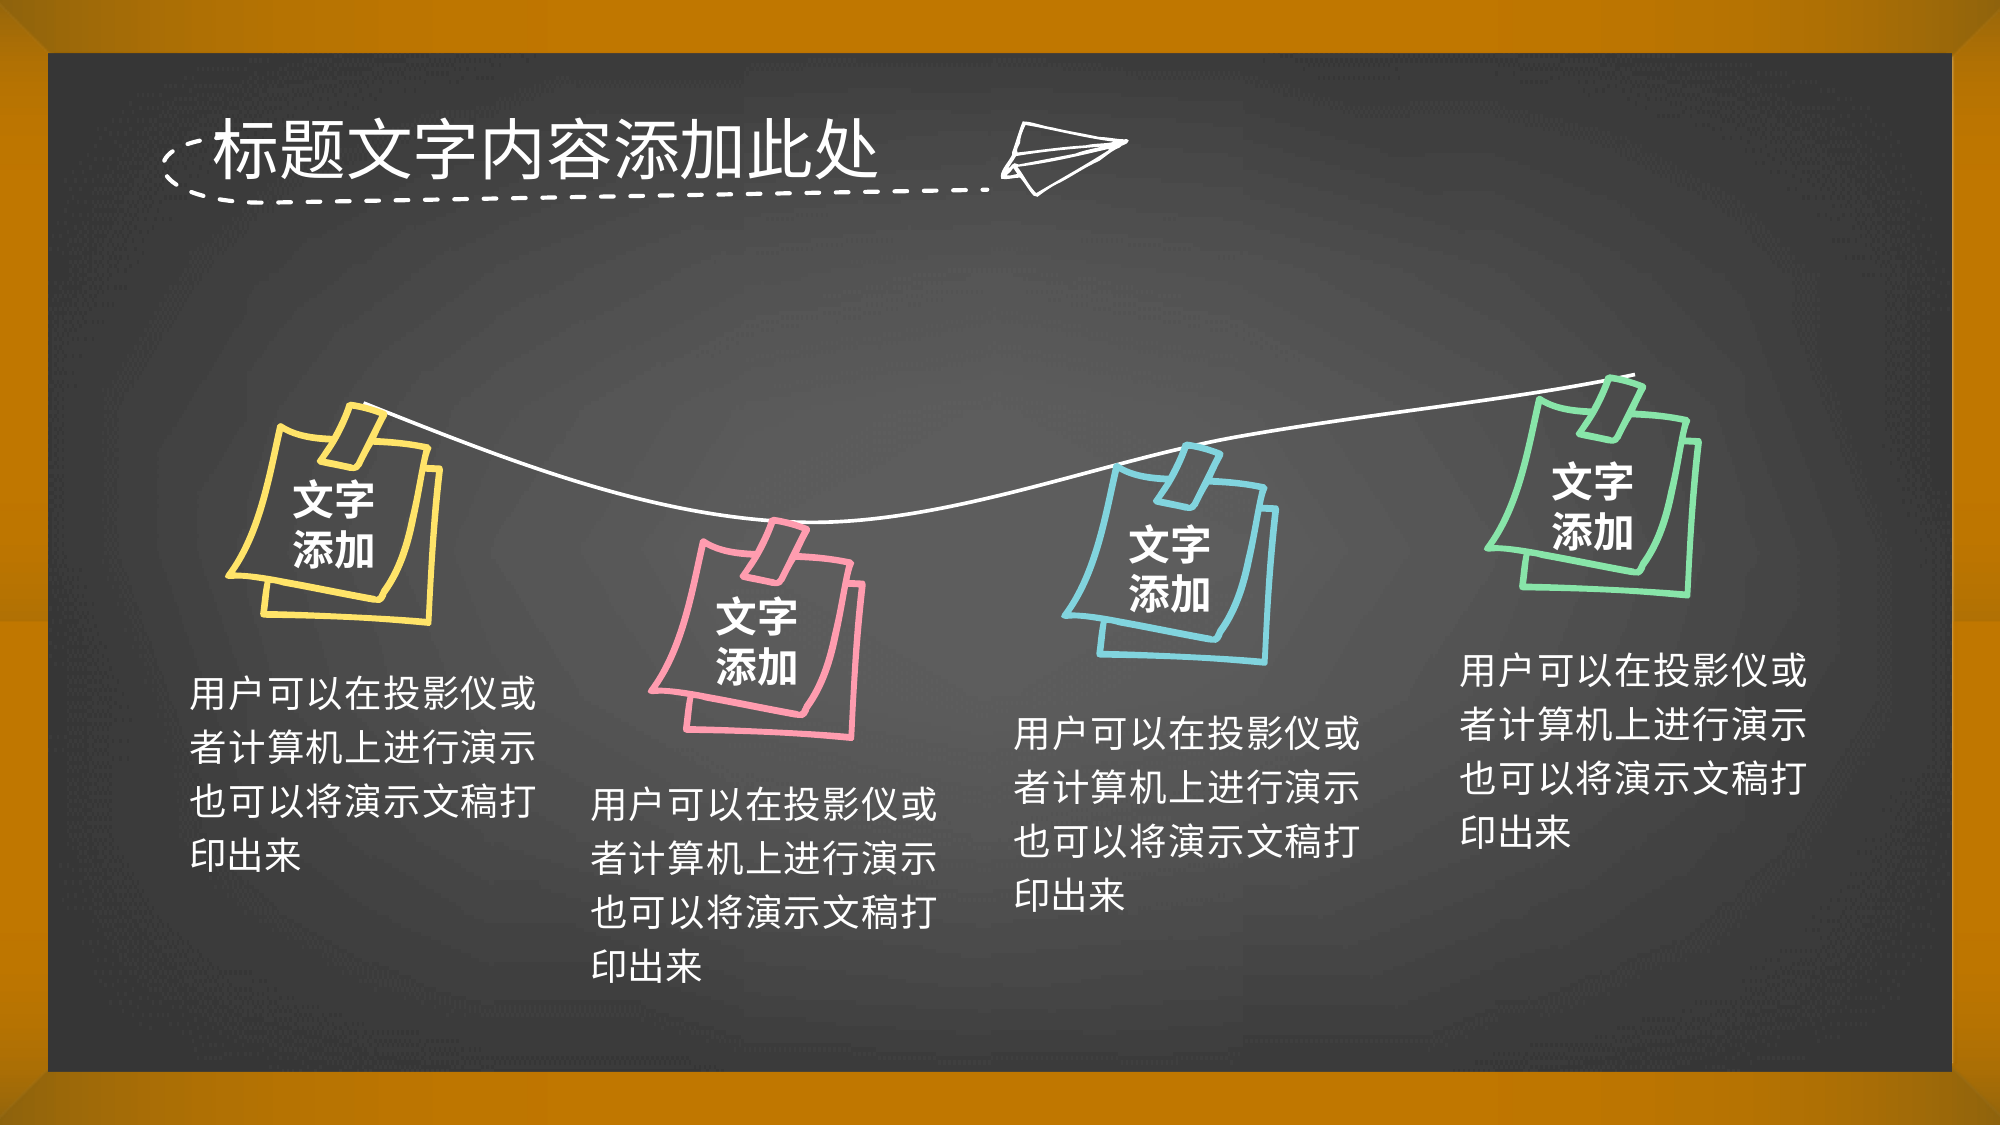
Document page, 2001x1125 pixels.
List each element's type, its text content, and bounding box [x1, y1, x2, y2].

text_box 用户可以在投影仪或者计算机上进行演示也可以将演示文稿打印出来 [174, 653, 553, 885]
text_box 用户可以在投影仪或者计算机上进行演示也可以将演示文稿打印出来 [998, 694, 1377, 925]
text_box 用户可以在投影仪或者计算机上进行演示也可以将演示文稿打印出来 [1444, 630, 1823, 862]
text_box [651, 516, 864, 737]
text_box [228, 400, 441, 621]
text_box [1064, 440, 1277, 661]
picture [0, 0, 2000, 1125]
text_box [1487, 373, 1700, 594]
text_box [441, 377, 1487, 521]
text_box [163, 100, 1129, 203]
text_box 用户可以在投影仪或者计算机上进行演示也可以将演示文稿打印出来 [575, 765, 953, 996]
